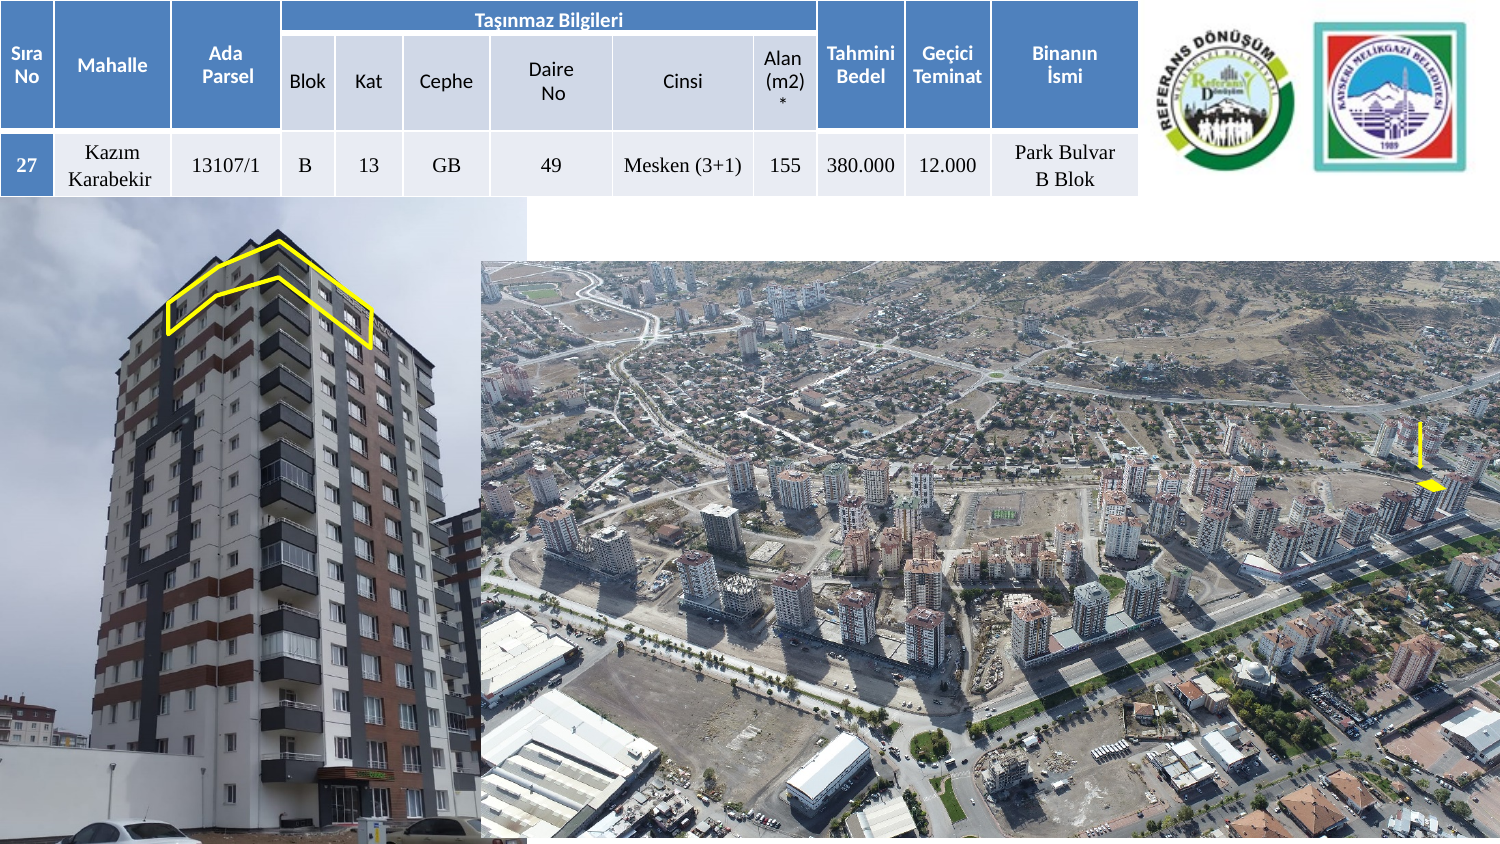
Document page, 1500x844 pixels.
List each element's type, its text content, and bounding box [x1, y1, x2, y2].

table_header Ada Parsel [172, 1, 280, 128]
table_cell Blok [282, 36, 334, 130]
table_header Tahmini Bedel [818, 1, 904, 128]
table_cell 13 [336, 132, 402, 195]
table_cell Daire No [491, 36, 612, 130]
table_header Sıra No [1, 1, 53, 128]
table_cell Mesken (3+1) [613, 132, 753, 196]
table_cell 155 [754, 132, 816, 196]
table_cell 49 [491, 132, 612, 196]
table_header Taşınmaz Bilgileri [282, 1, 816, 30]
table_cell Kat [336, 36, 402, 130]
table_header Mahalle [55, 1, 170, 128]
table_cell Kazım Karabekir [55, 134, 170, 195]
table_cell 12.000 [906, 134, 990, 196]
table_cell 13107/1 [172, 134, 280, 195]
table_cell Cinsi [613, 36, 753, 130]
table_cell B [282, 132, 334, 195]
table_header Binanın İsmi [992, 1, 1138, 128]
picture [0, 0, 1500, 844]
table_cell 27 [1, 134, 53, 195]
table_cell Park Bulvar B Blok [992, 134, 1138, 196]
table_header Geçici Teminat [906, 1, 990, 128]
table_cell Alan (m2)* [754, 36, 816, 130]
table_cell GB [404, 132, 489, 195]
table_cell 380.000 [818, 134, 904, 196]
table_cell Cephe [404, 36, 489, 130]
